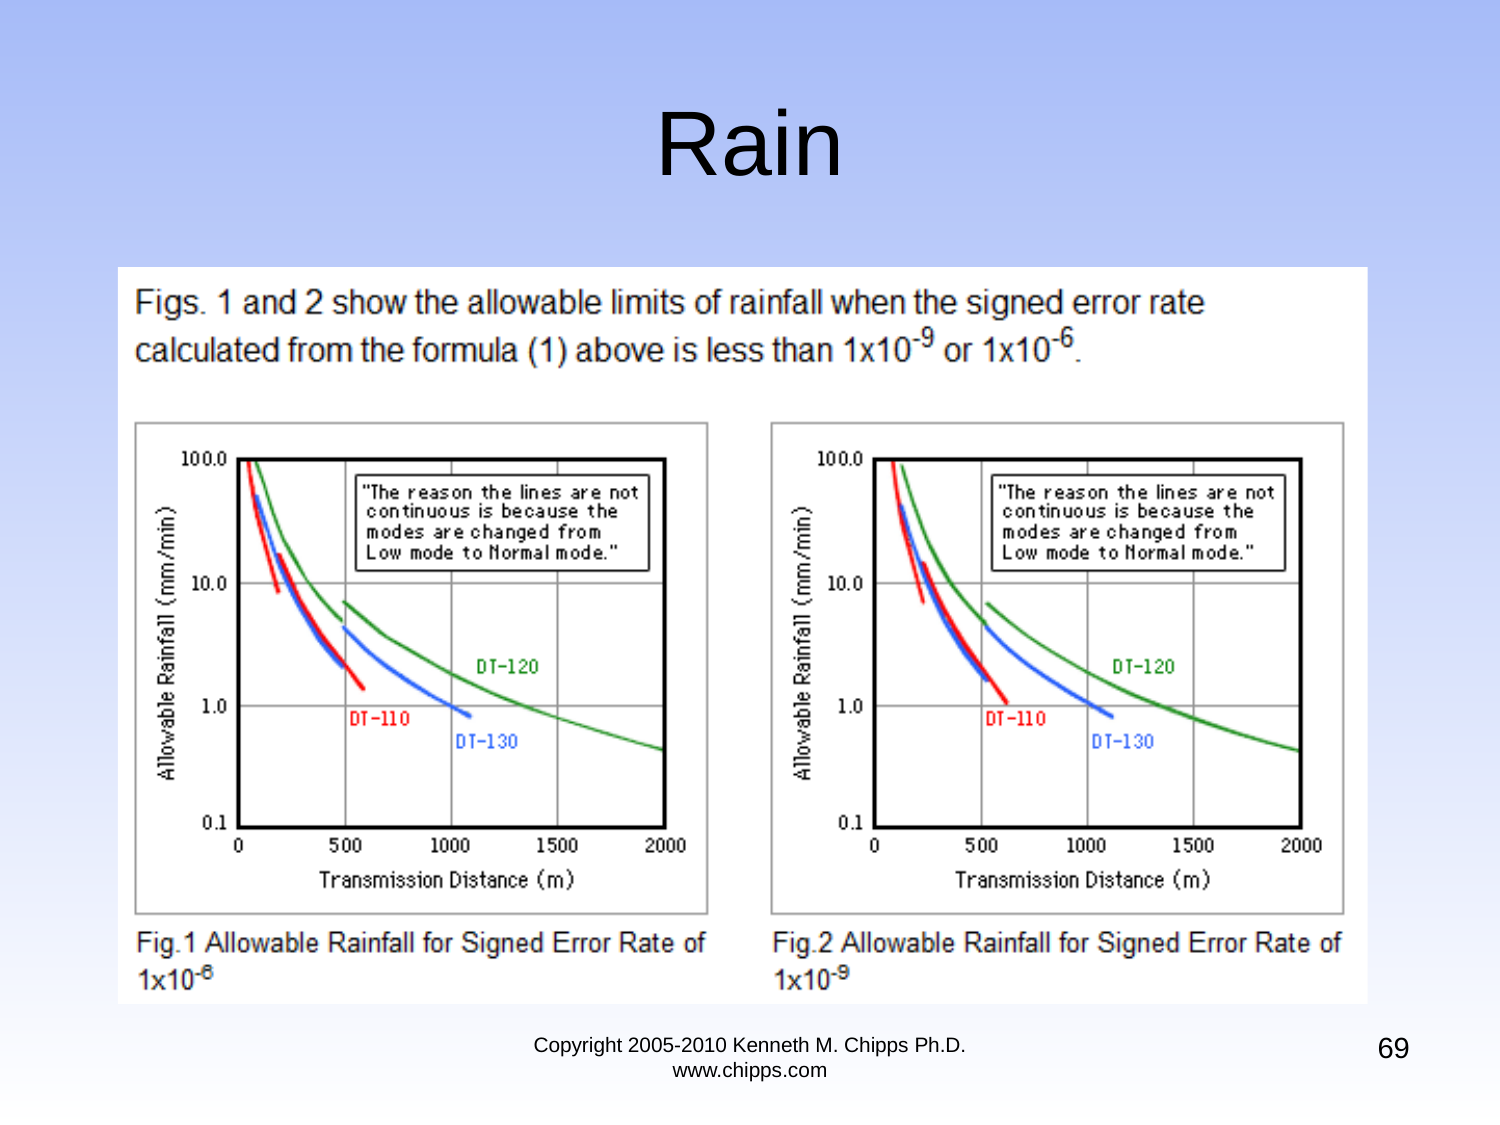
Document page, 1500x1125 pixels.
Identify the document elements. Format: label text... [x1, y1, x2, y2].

slide_number 114 [1425, 114, 1500, 118]
footer Copyright 2005-2010 Kenneth M. Chipps Ph.D. www.chipps.com [449, 1024, 1051, 1103]
slide_number 114 [0, 114, 75, 118]
slide_number 69 [1074, 1021, 1426, 1101]
picture [117, 266, 1368, 1004]
title Rain [75, 45, 1425, 233]
